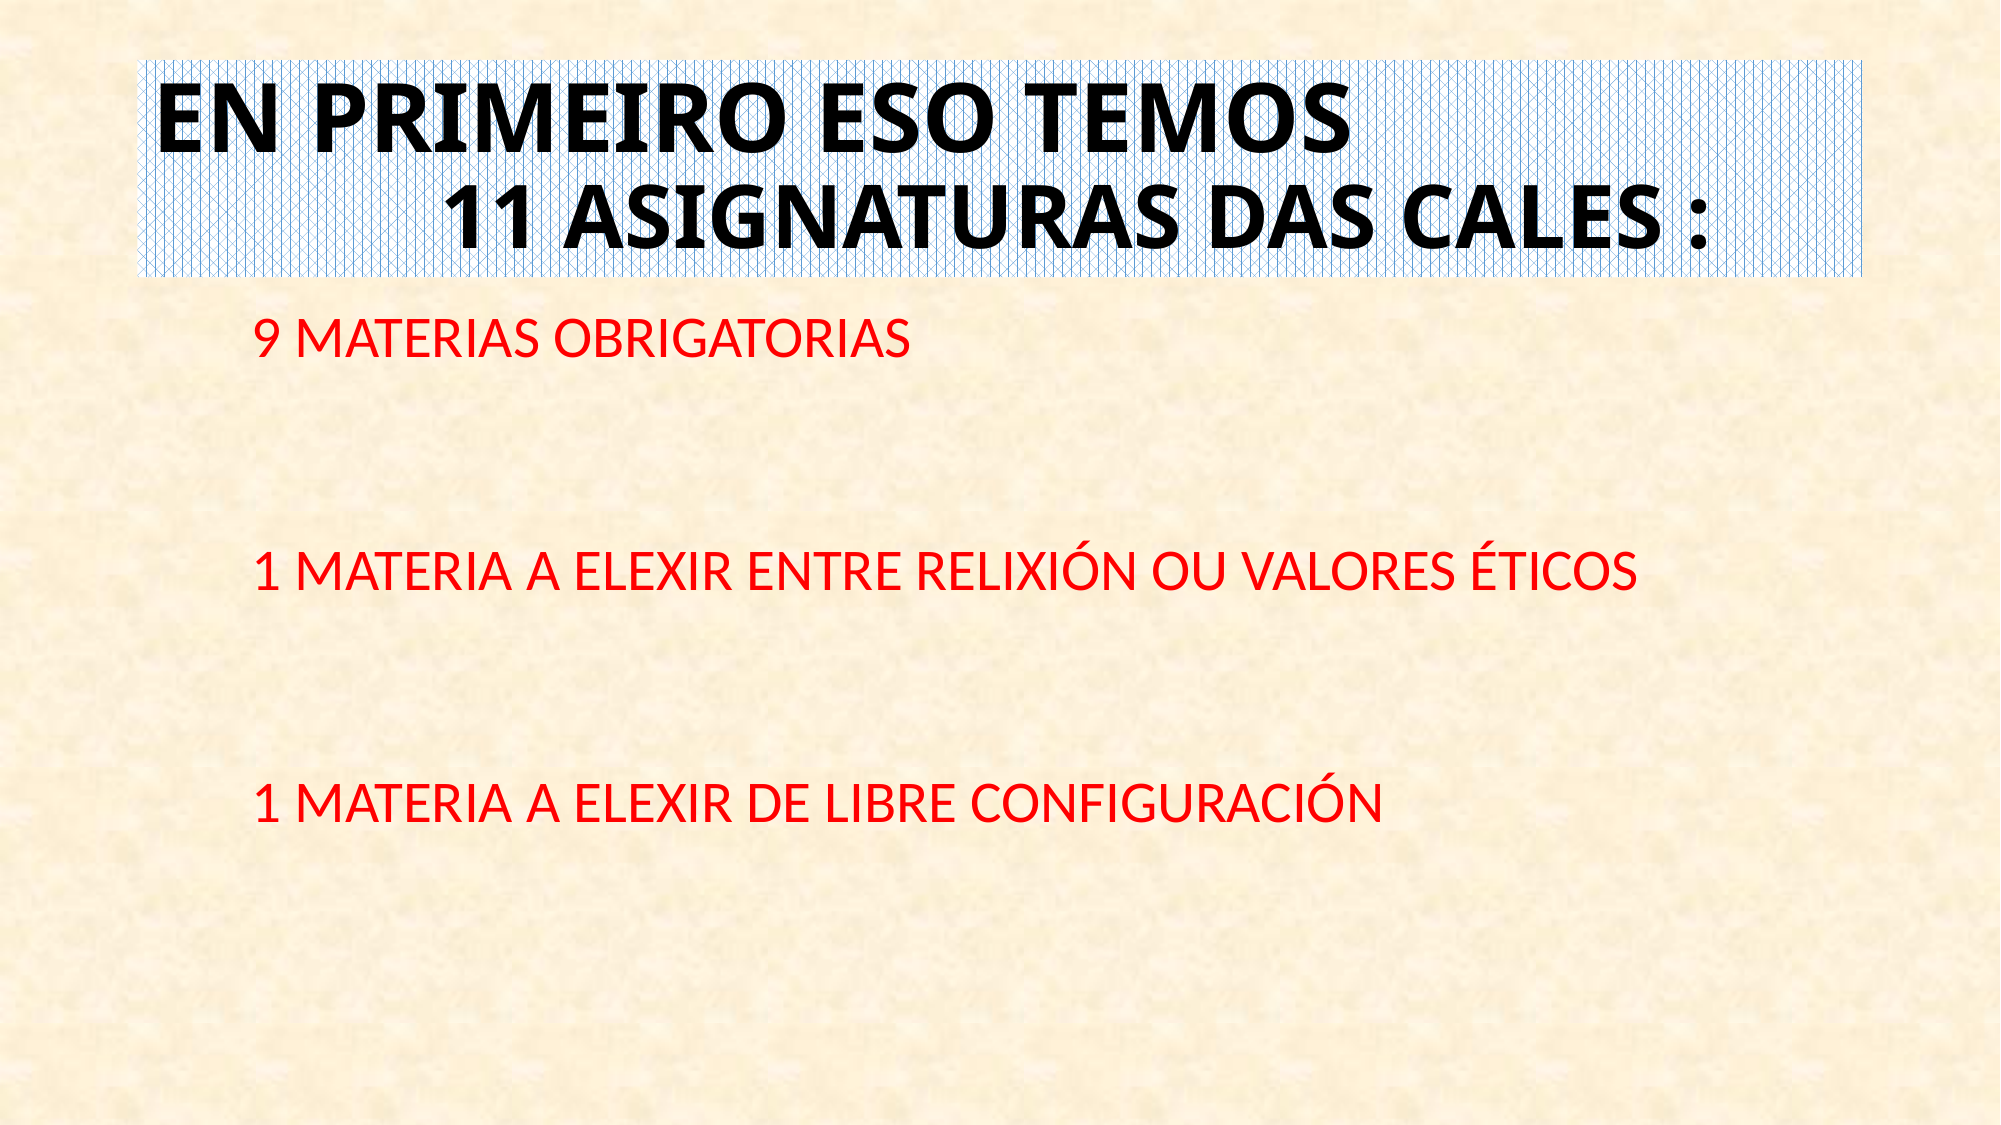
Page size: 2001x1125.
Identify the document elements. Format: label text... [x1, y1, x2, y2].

picture [0, 0, 2000, 1125]
title EN PRIMEIRO ESO TEMOS 11 ASIGNATURAS DAS CALES : [137, 59, 1863, 278]
list 9 MATERIAS OBRIGATORIAS 1 MATERIA A ELEXIR ENTRE RELIXIÓN OU VALORES ÉTICOS 1 MATERIA A ELEXIR DE LIBRE CONFIGURACIÓN [137, 299, 1863, 1014]
